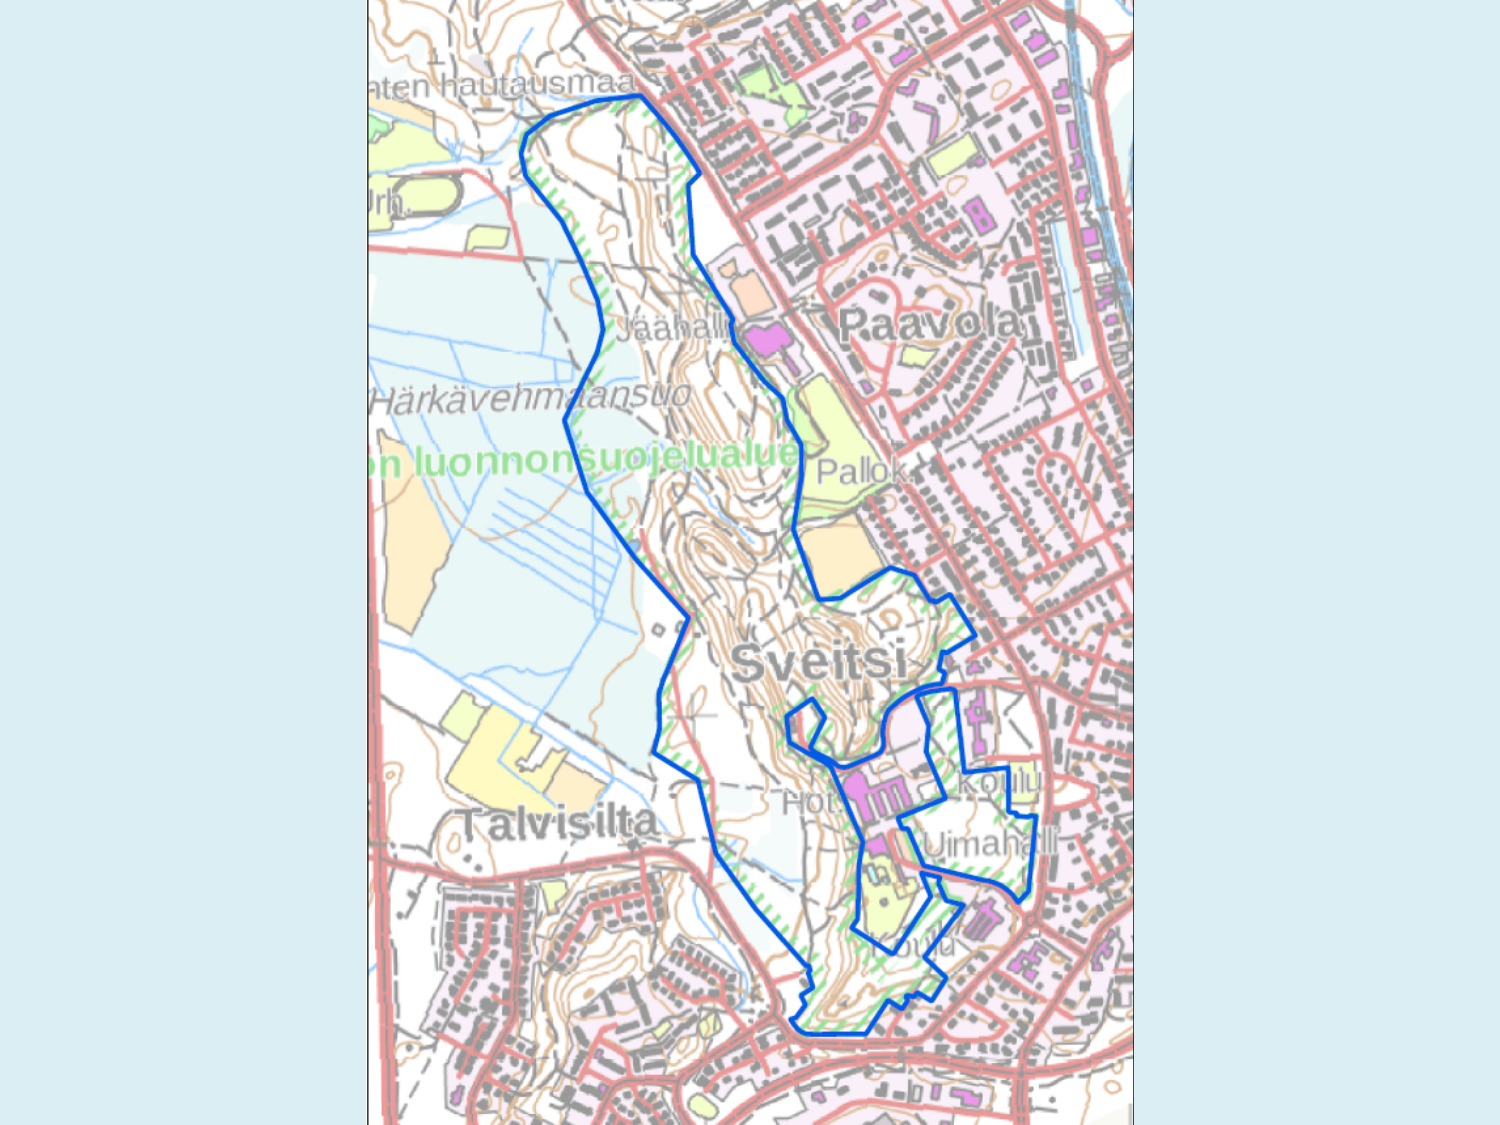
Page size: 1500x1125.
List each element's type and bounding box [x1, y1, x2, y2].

picture [365, 0, 1135, 1125]
